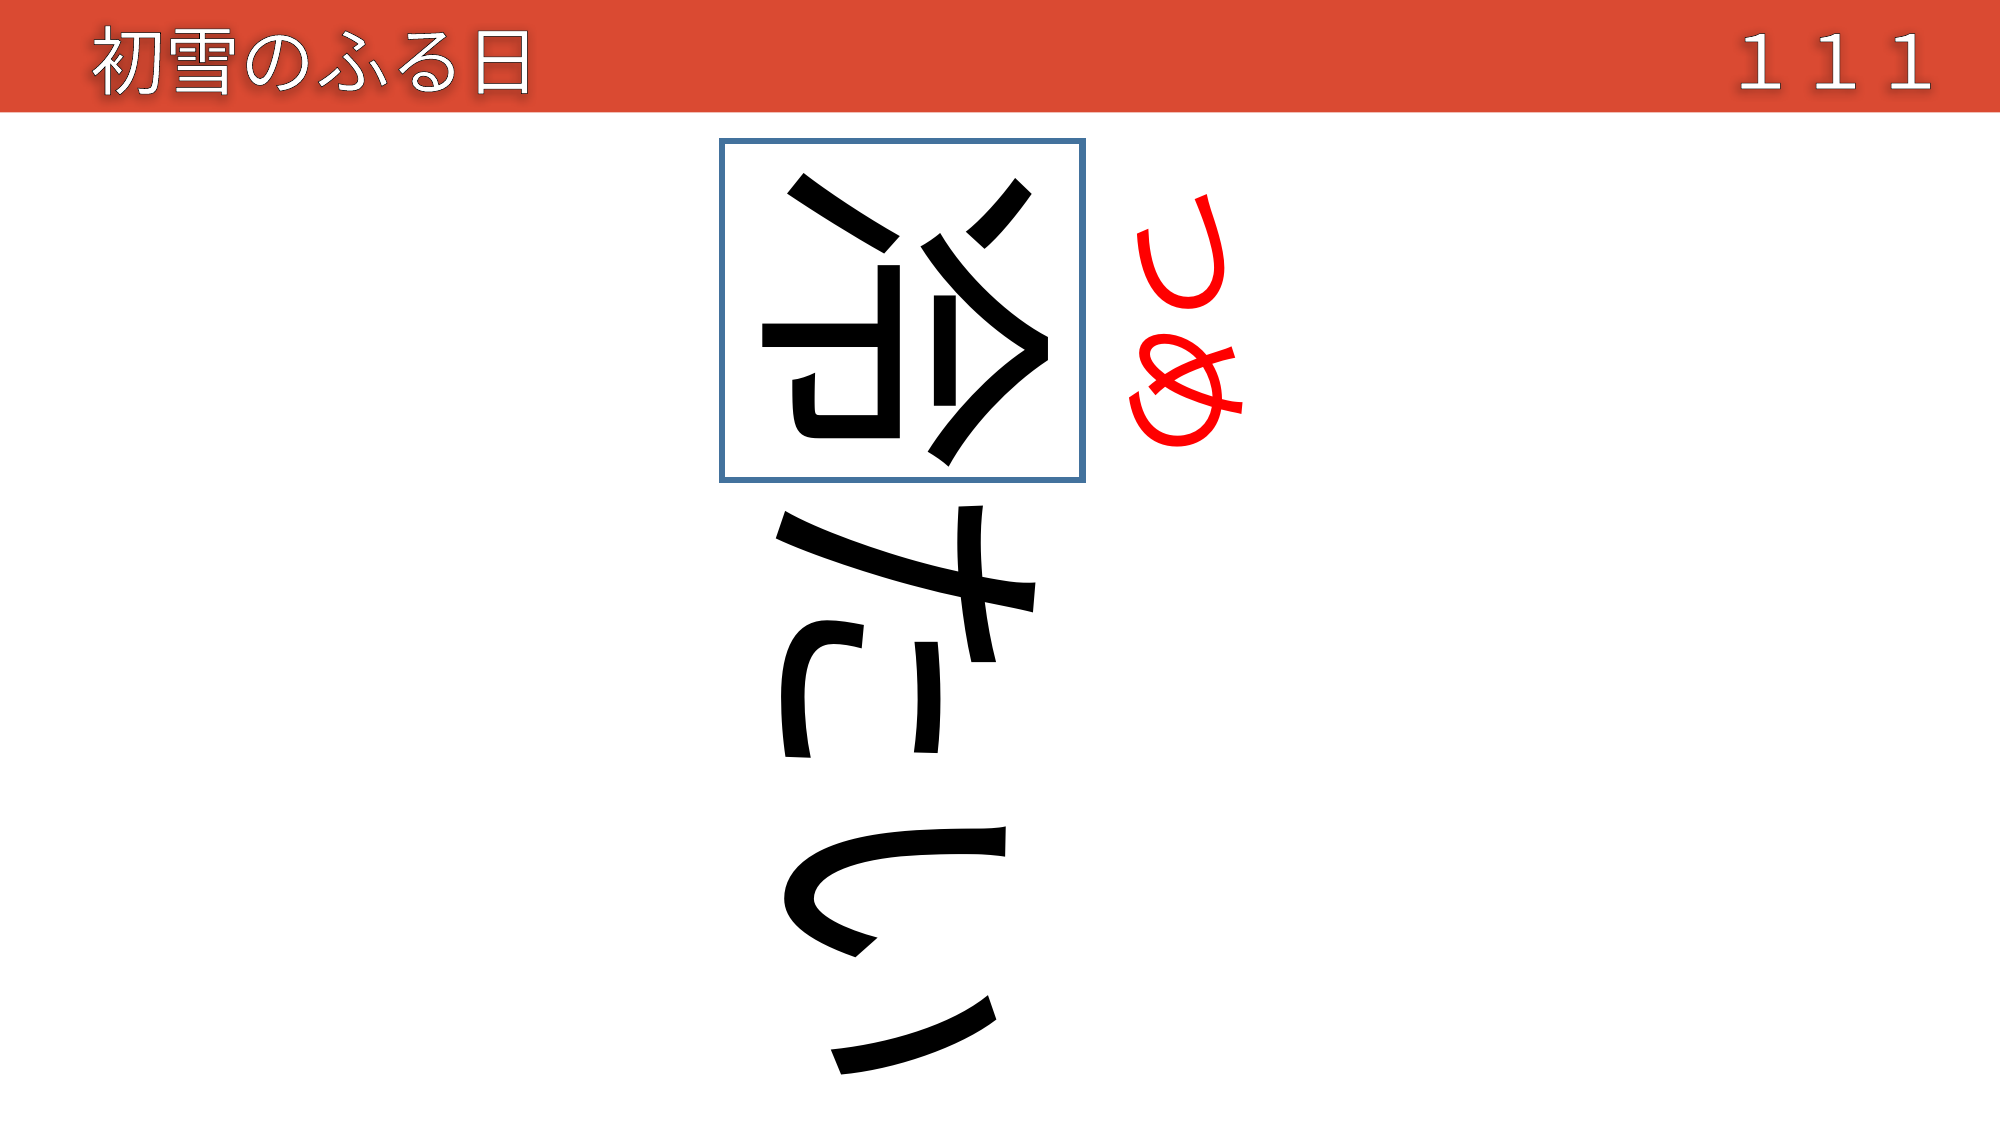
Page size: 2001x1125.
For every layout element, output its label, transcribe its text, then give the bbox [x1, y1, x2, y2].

text_box [721, 140, 1084, 481]
text_box 冷たい [698, 147, 1108, 1125]
text_box つめ [1084, 170, 1281, 463]
text_box 初雪のふる日 [75, 6, 1201, 112]
text_box １１１ [1707, 6, 1963, 112]
text_box [0, 0, 2000, 113]
